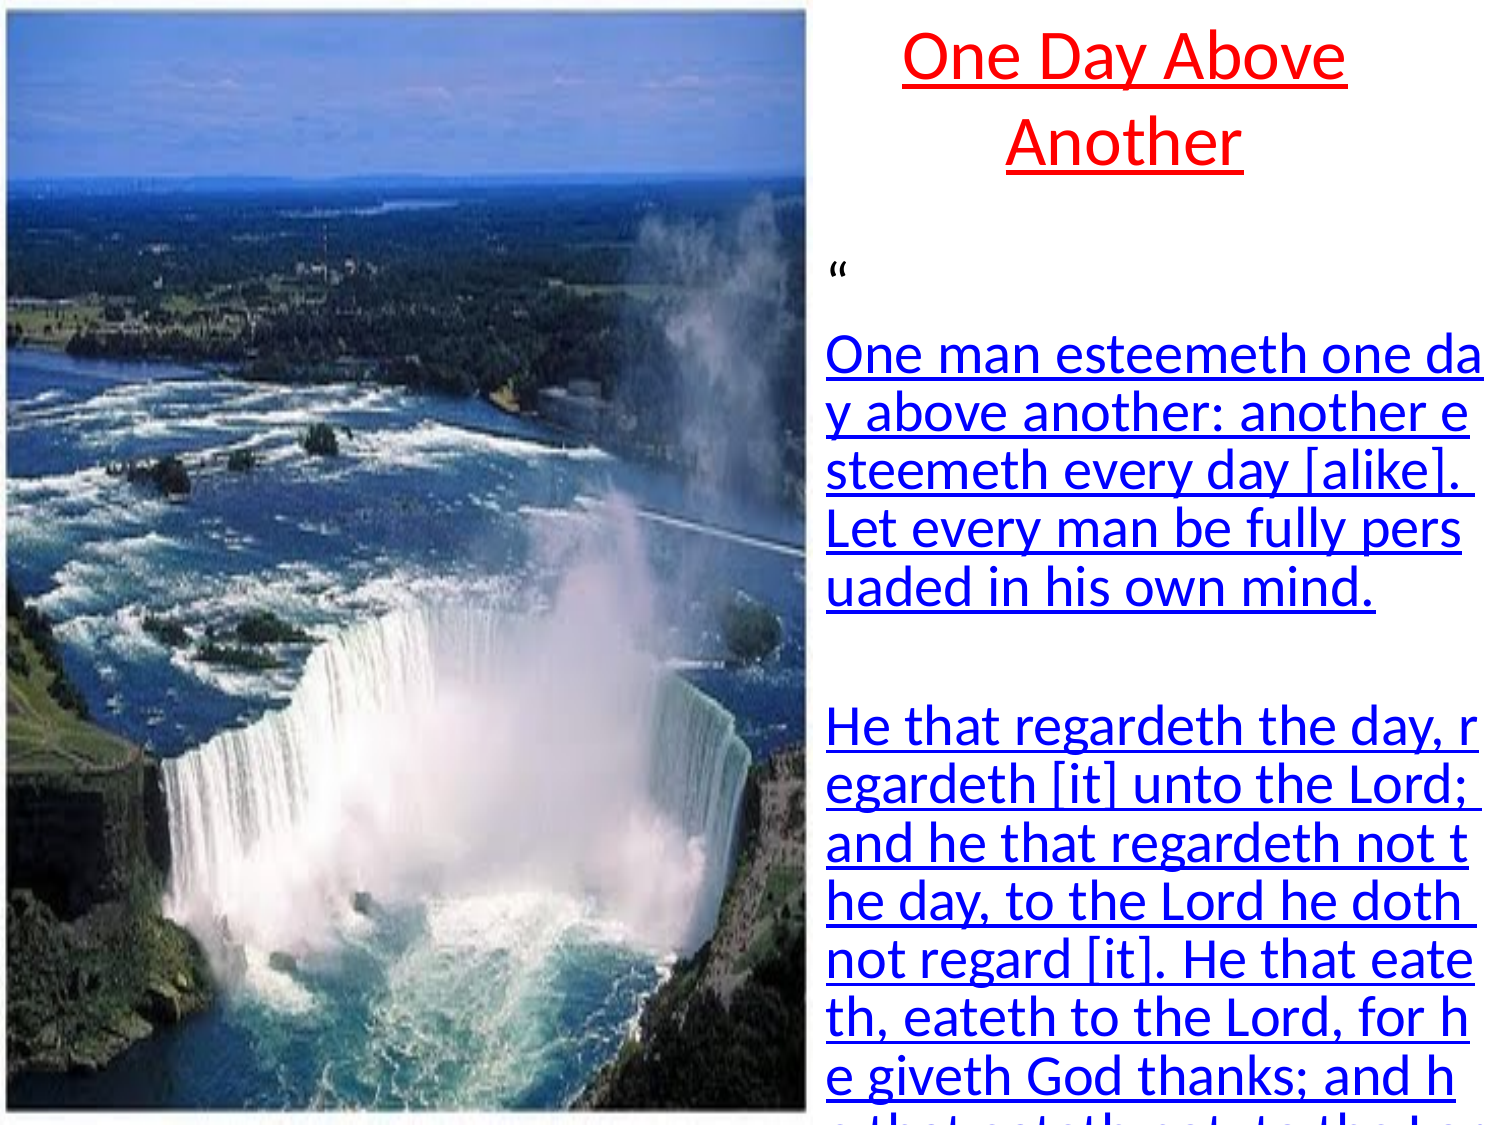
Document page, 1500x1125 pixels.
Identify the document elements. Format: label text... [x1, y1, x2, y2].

list “One man esteemeth one day above another: another esteemeth every day [alike]. Let every man be fully persuaded in his own mind. He that regardeth the day, regardeth [it] unto the Lord; and he that regardeth not the day, to the Lord he doth not regard [it]. He that eateth, eateth to the Lord, for he giveth God thanks; and he that eateth not, to the Lord he eateth not, and giveth God thanks.” Romans 14:5,6 [816, 237, 1500, 1125]
title One Day Above Another [825, 0, 1425, 188]
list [0, 0, 813, 1125]
